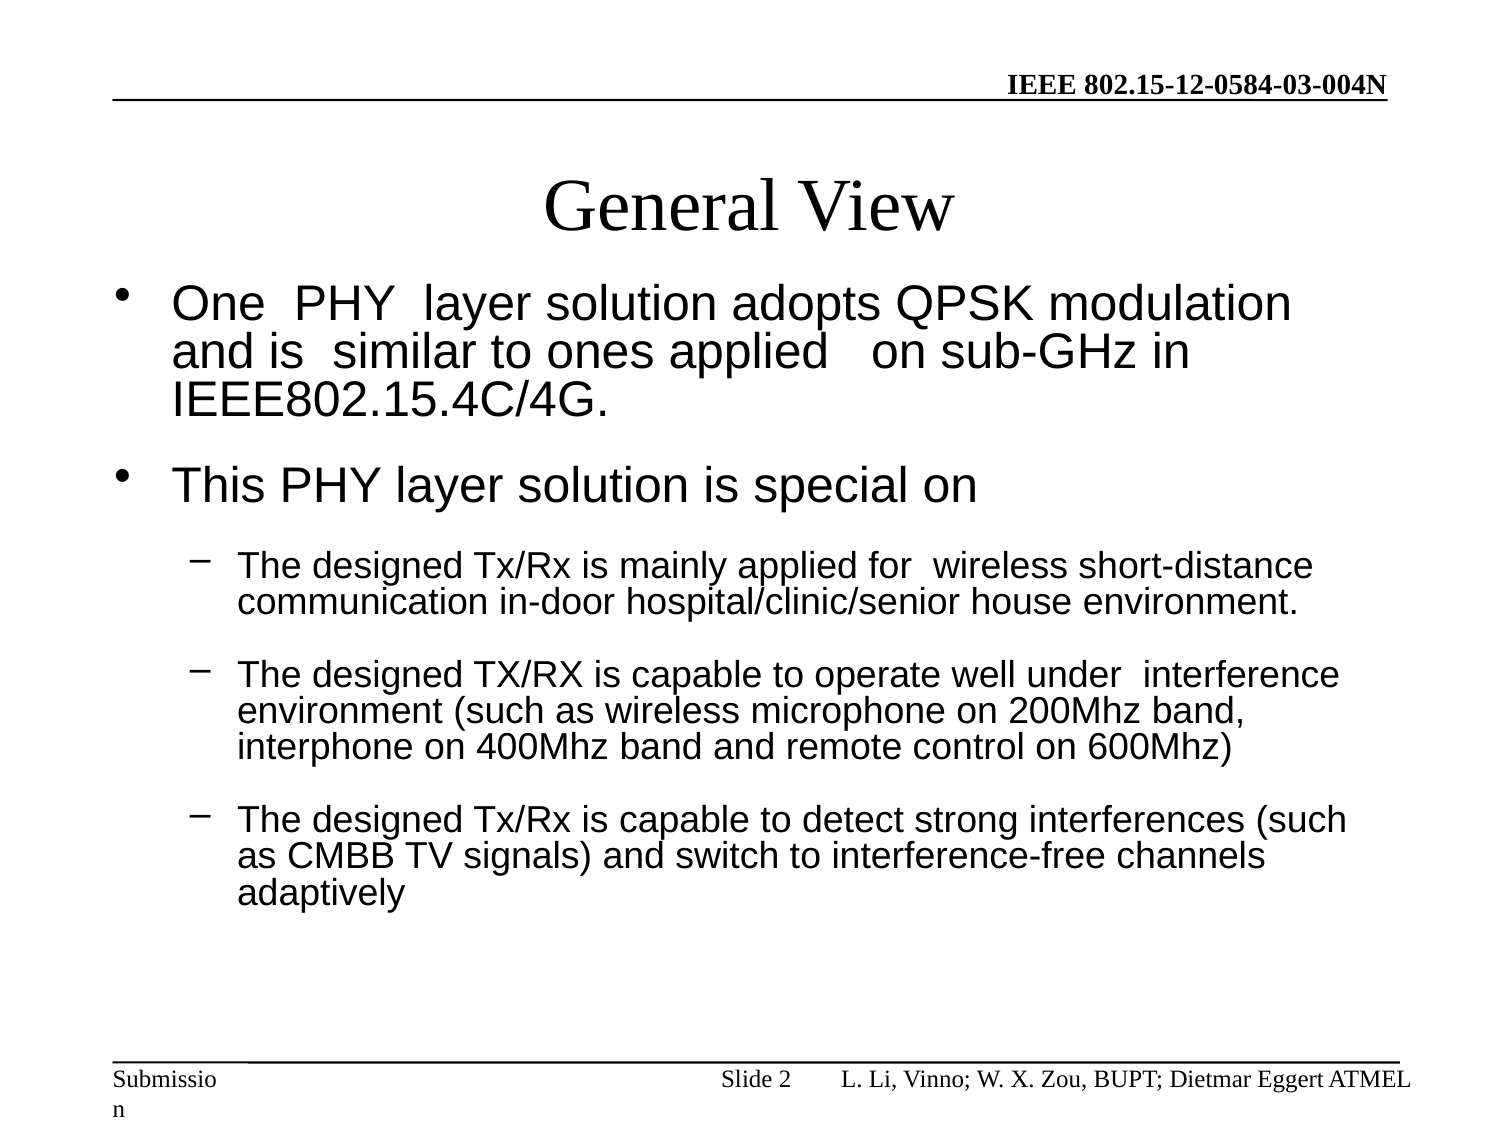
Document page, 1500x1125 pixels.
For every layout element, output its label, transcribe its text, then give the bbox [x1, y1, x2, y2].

slide_number Slide 2 [712, 1061, 800, 1093]
title General View [112, 112, 1388, 288]
list One PHY layer solution adopts QPSK modulation and is similar to ones applied on sub-GHz in IEEE802.15.4C/4G. This PHY layer solution is special on The designed Tx/Rx is mainly applied for wireless short-distance communication in-door hospital/clinic/senior house environment. The designed TX/RX is capable to operate well under interference environment (such as wireless microphone on 200Mhz band, interphone on 400Mhz band and remote control on 600Mhz) The designed Tx/Rx is capable to detect strong interferences (such as CMBB TV signals) and switch to interference-free channels adaptively [99, 274, 1376, 951]
footer L. Li, Vinno; W. X. Zou, BUPT; Dietmar Eggert ATMEL [800, 1061, 1413, 1093]
